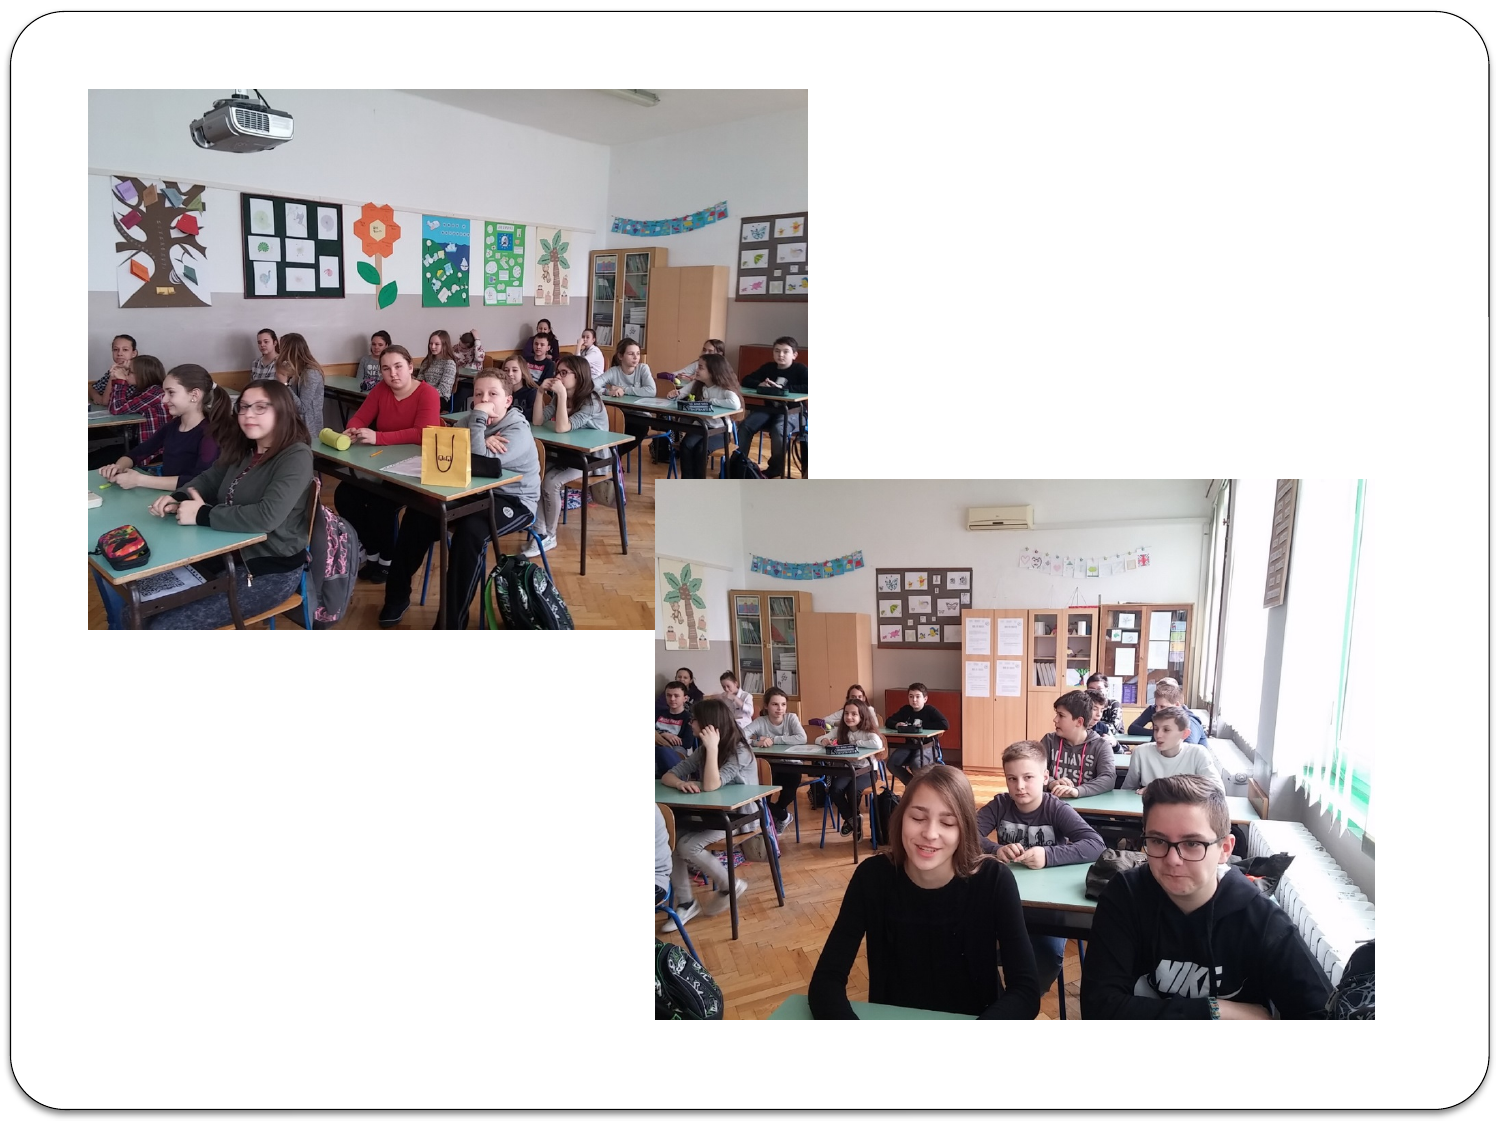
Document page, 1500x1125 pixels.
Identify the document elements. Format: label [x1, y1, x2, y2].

picture [88, 89, 1375, 1020]
